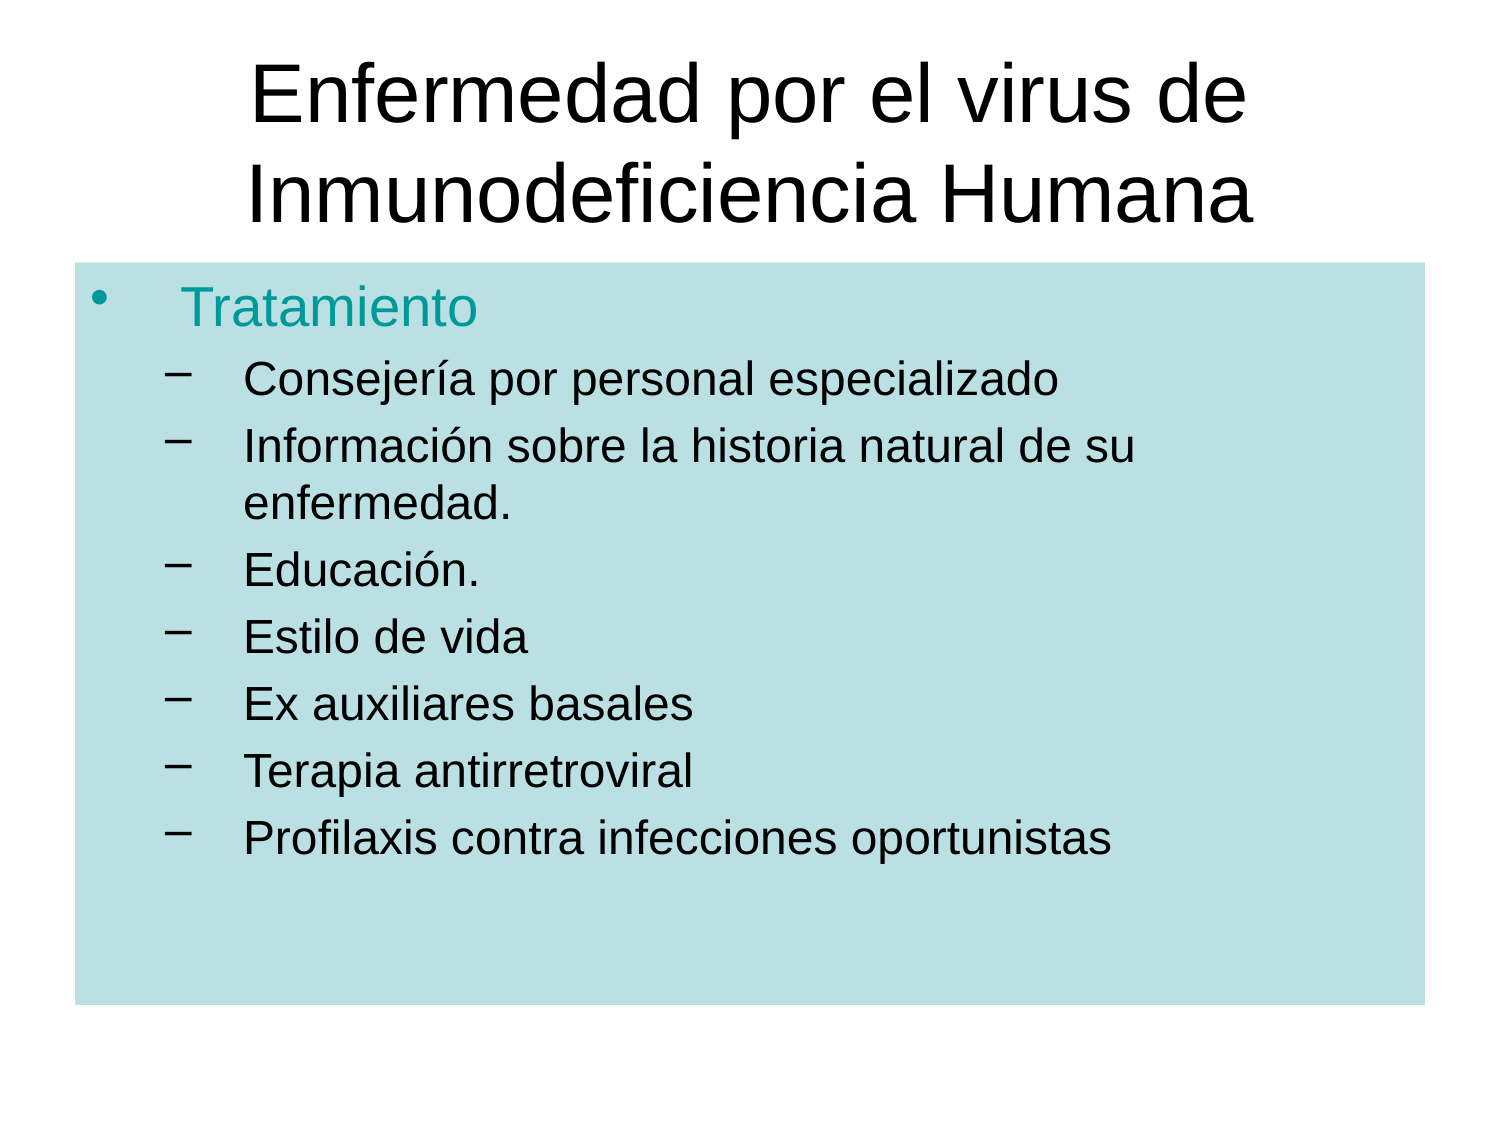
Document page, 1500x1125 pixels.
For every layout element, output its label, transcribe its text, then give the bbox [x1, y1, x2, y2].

title Enfermedad por el virus de Inmunodeficiencia Humana [74, 44, 1426, 233]
list Tratamiento Consejería por personal especializado Información sobre la historia natural de su enfermedad. Educación. Estilo de vida Ex auxiliares basales Terapia antirretroviral Profilaxis contra infecciones oportunistas [74, 262, 1426, 1006]
